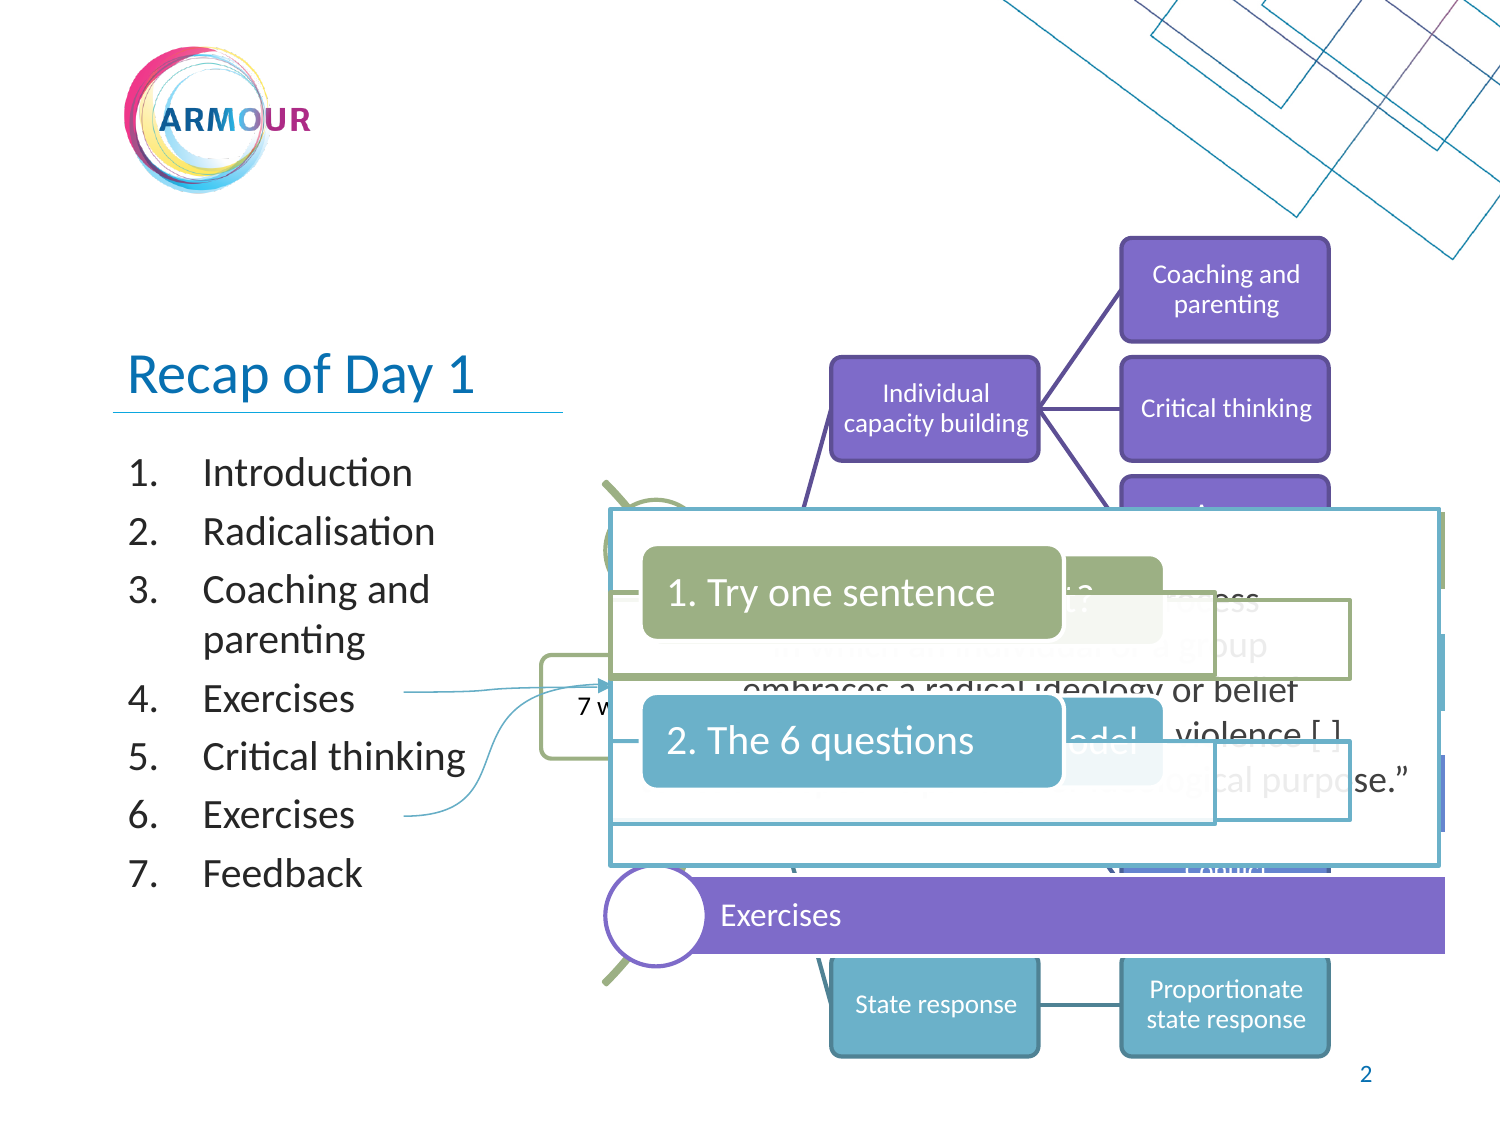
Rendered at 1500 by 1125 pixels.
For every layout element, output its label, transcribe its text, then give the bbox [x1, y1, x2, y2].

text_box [595, 469, 1454, 997]
title Recap of Day 1 [112, 237, 401, 413]
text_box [403, 237, 1467, 1058]
picture [912, 0, 1500, 316]
list Introduction Radicalisation Coaching and parenting Exercises Critical thinking Exercises Feedback [112, 437, 398, 1005]
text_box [403, 683, 611, 817]
slide_number 1 [1074, 1066, 1388, 1103]
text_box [610, 542, 1216, 826]
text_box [610, 423, 1351, 952]
picture [112, 39, 323, 200]
